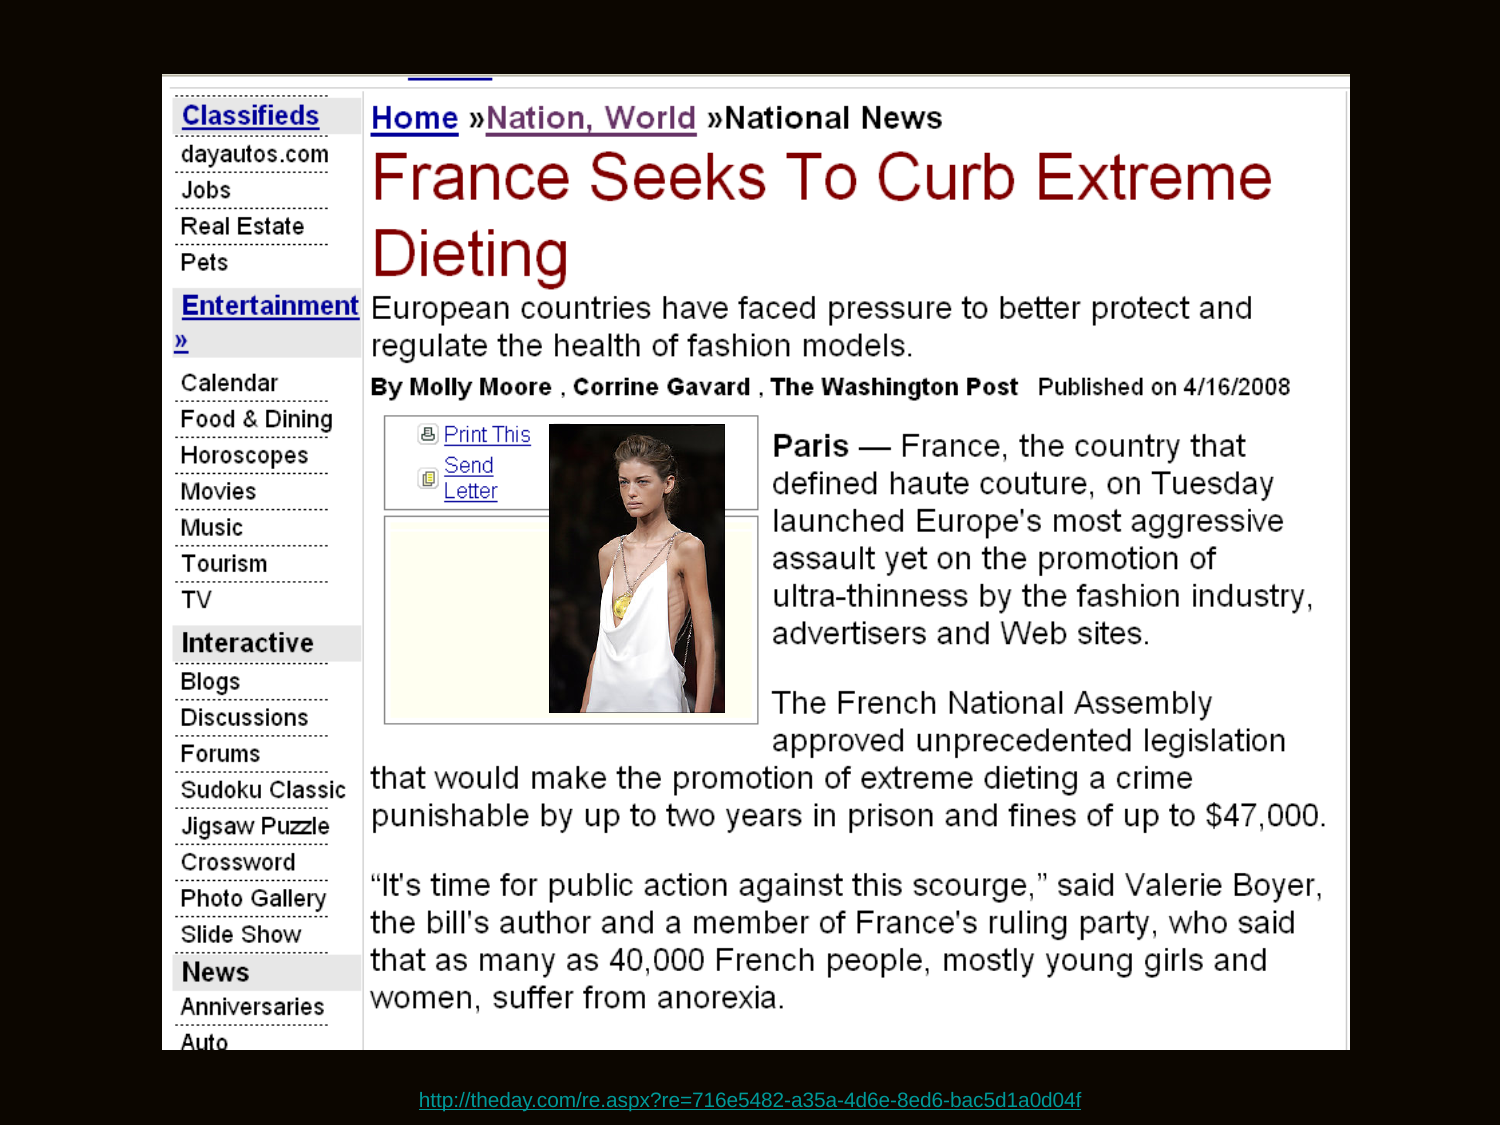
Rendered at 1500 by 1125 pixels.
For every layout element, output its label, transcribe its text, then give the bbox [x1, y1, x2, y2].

text_box http://theday.com/re.aspx?re=716e5482-a35a-4d6e-8ed6-bac5d1a0d04f [404, 1079, 1097, 1119]
picture [161, 74, 1351, 1051]
